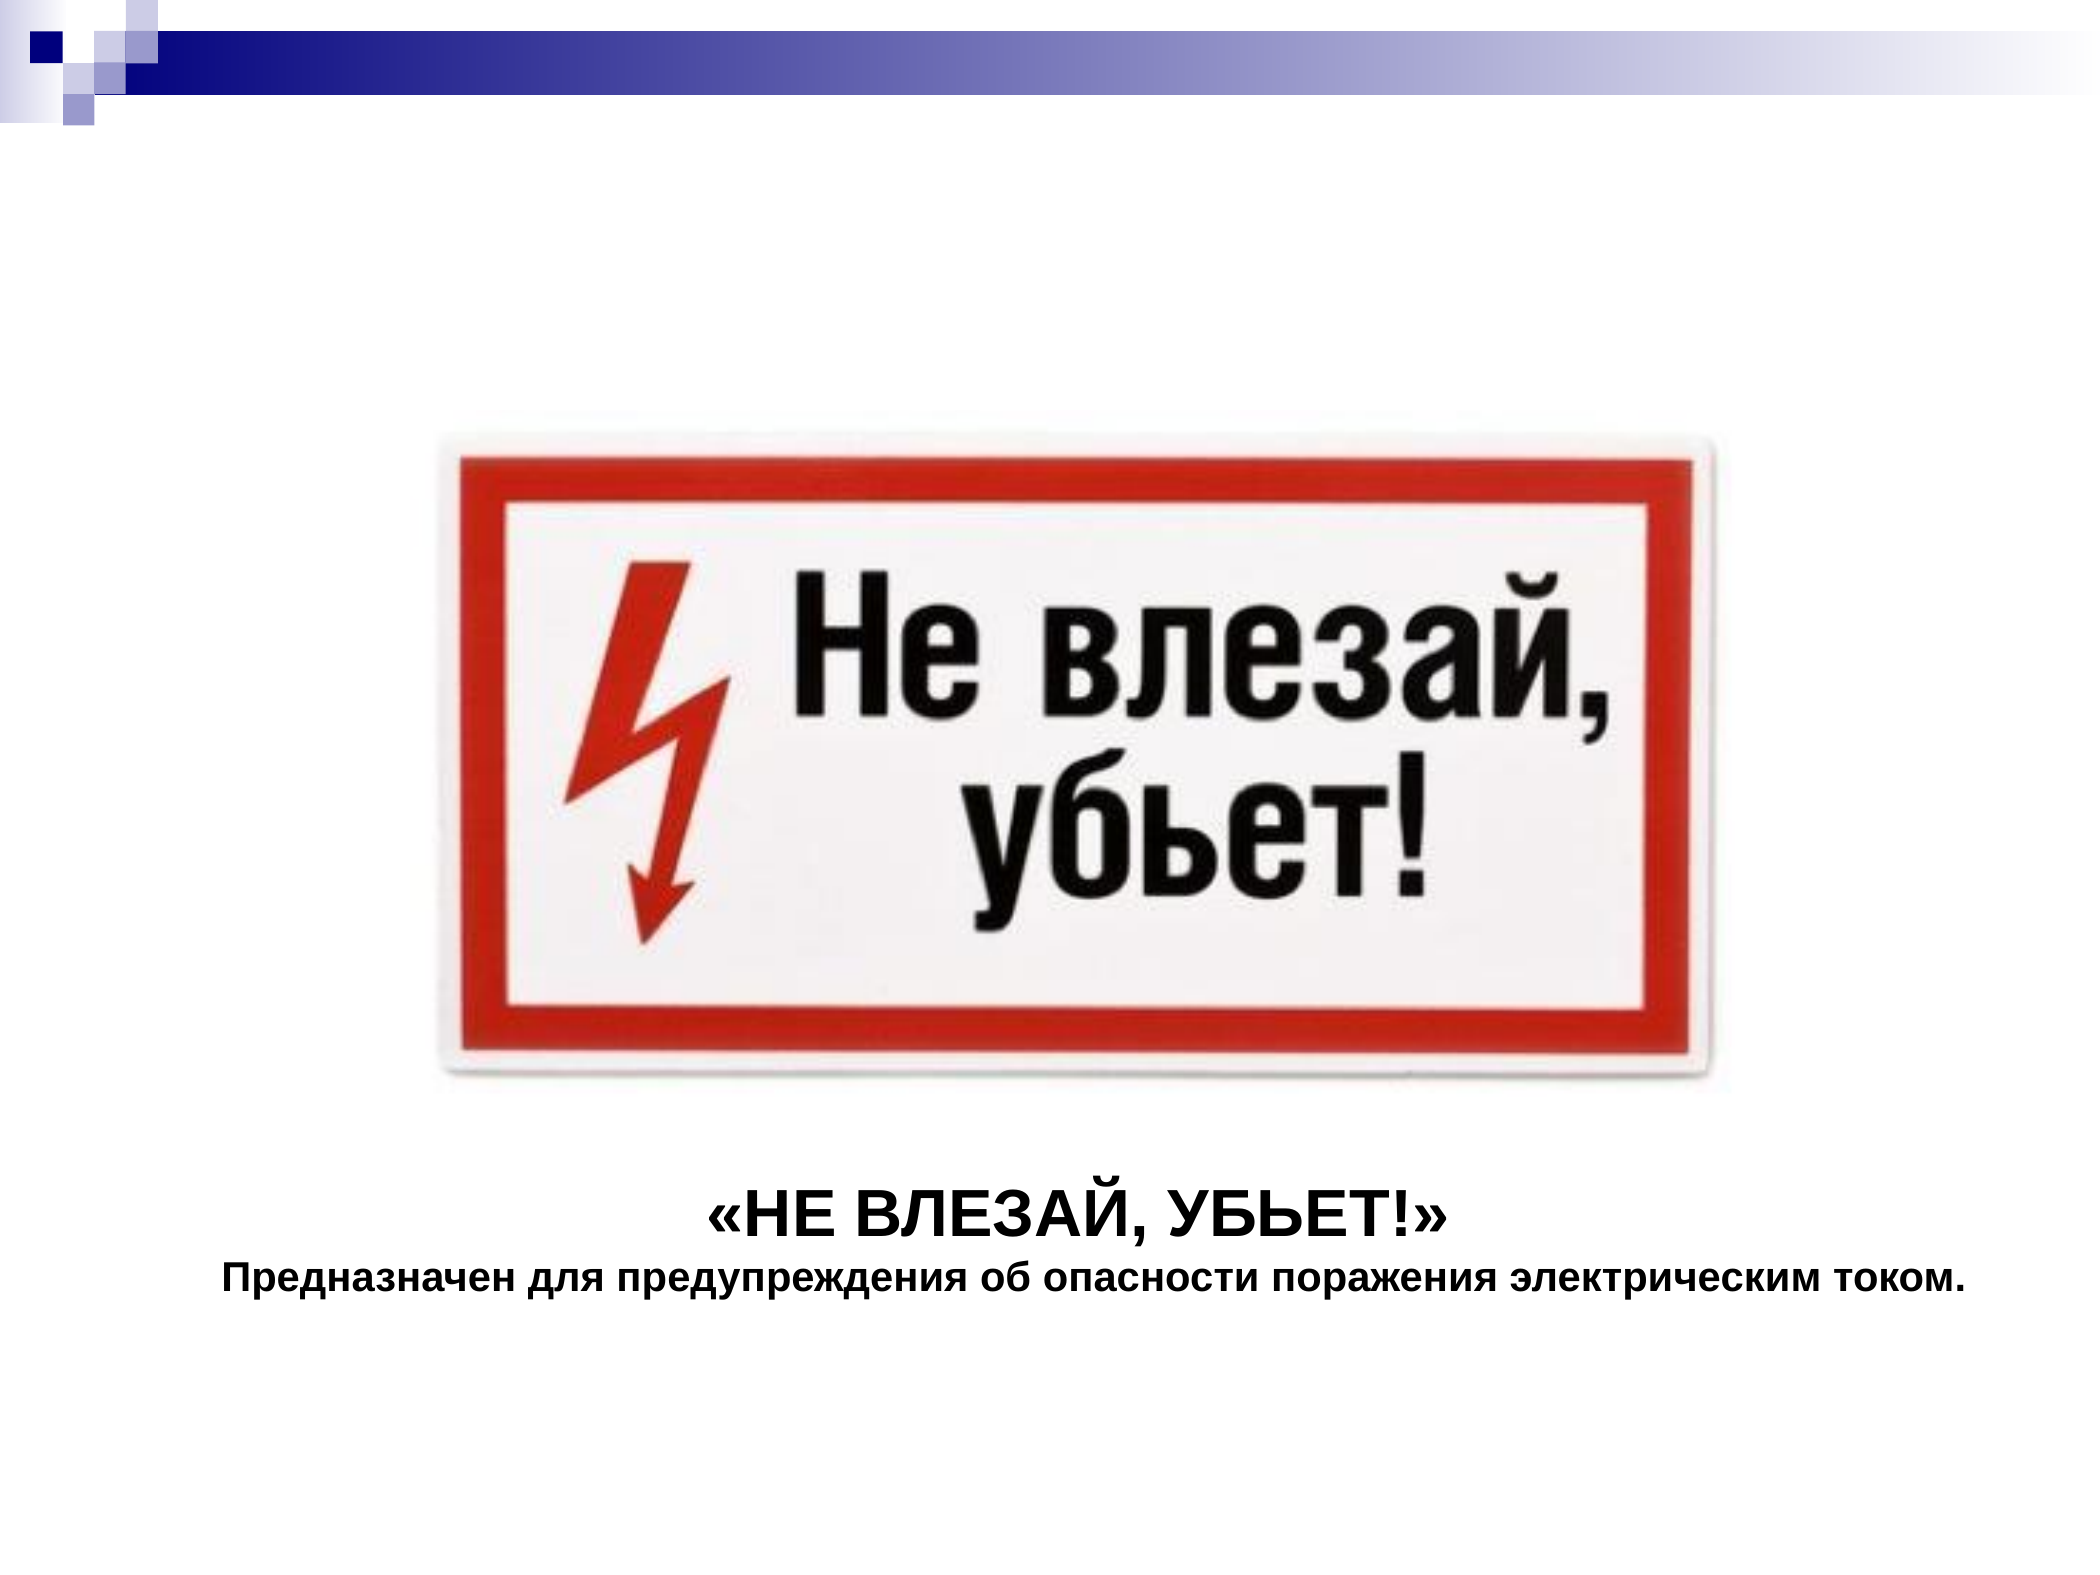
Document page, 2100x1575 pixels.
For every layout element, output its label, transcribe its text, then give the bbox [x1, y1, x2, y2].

text_box «НЕ ВЛЕЗАЙ, УБЬЕТ!» Предназначен для предупреждения об опасности поражения электрическим током. [171, 1162, 1985, 1308]
picture [409, 409, 1750, 1109]
